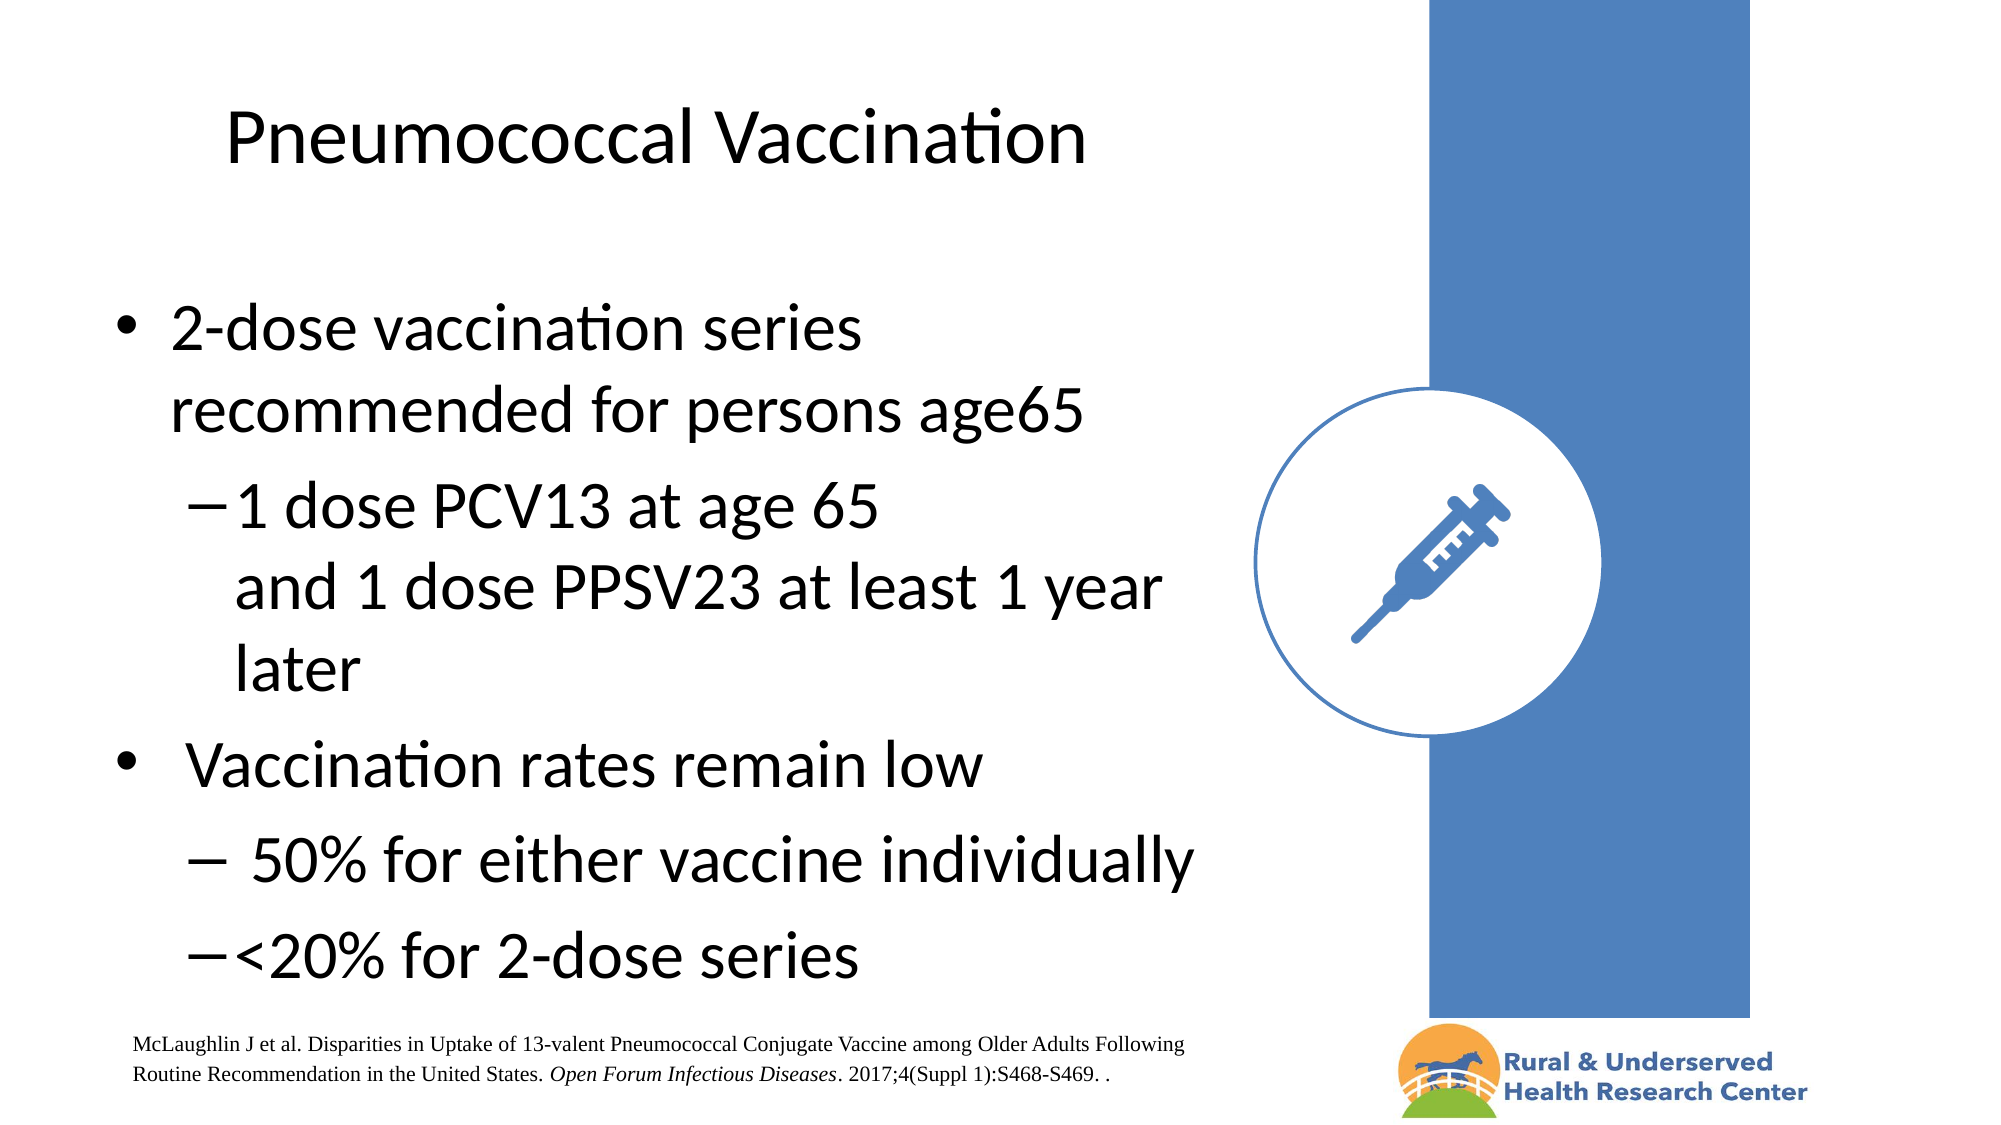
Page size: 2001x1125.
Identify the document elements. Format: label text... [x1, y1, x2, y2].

text_box McLaughlin J et al. Disparities in Uptake of 13-valent Pneumococcal Conjugate Vaccine among Older Adults Following Routine Recommendation in the United States. Open Forum Infectious Diseases. 2017;4(Suppl 1):S468-S469. . [117, 1018, 1206, 1094]
text_box [1253, 386, 1606, 739]
picture [1392, 1017, 1814, 1125]
title Pneumococcal Vaccination [197, 50, 1118, 214]
picture [1336, 469, 1525, 658]
text_box [1427, 0, 1752, 1016]
